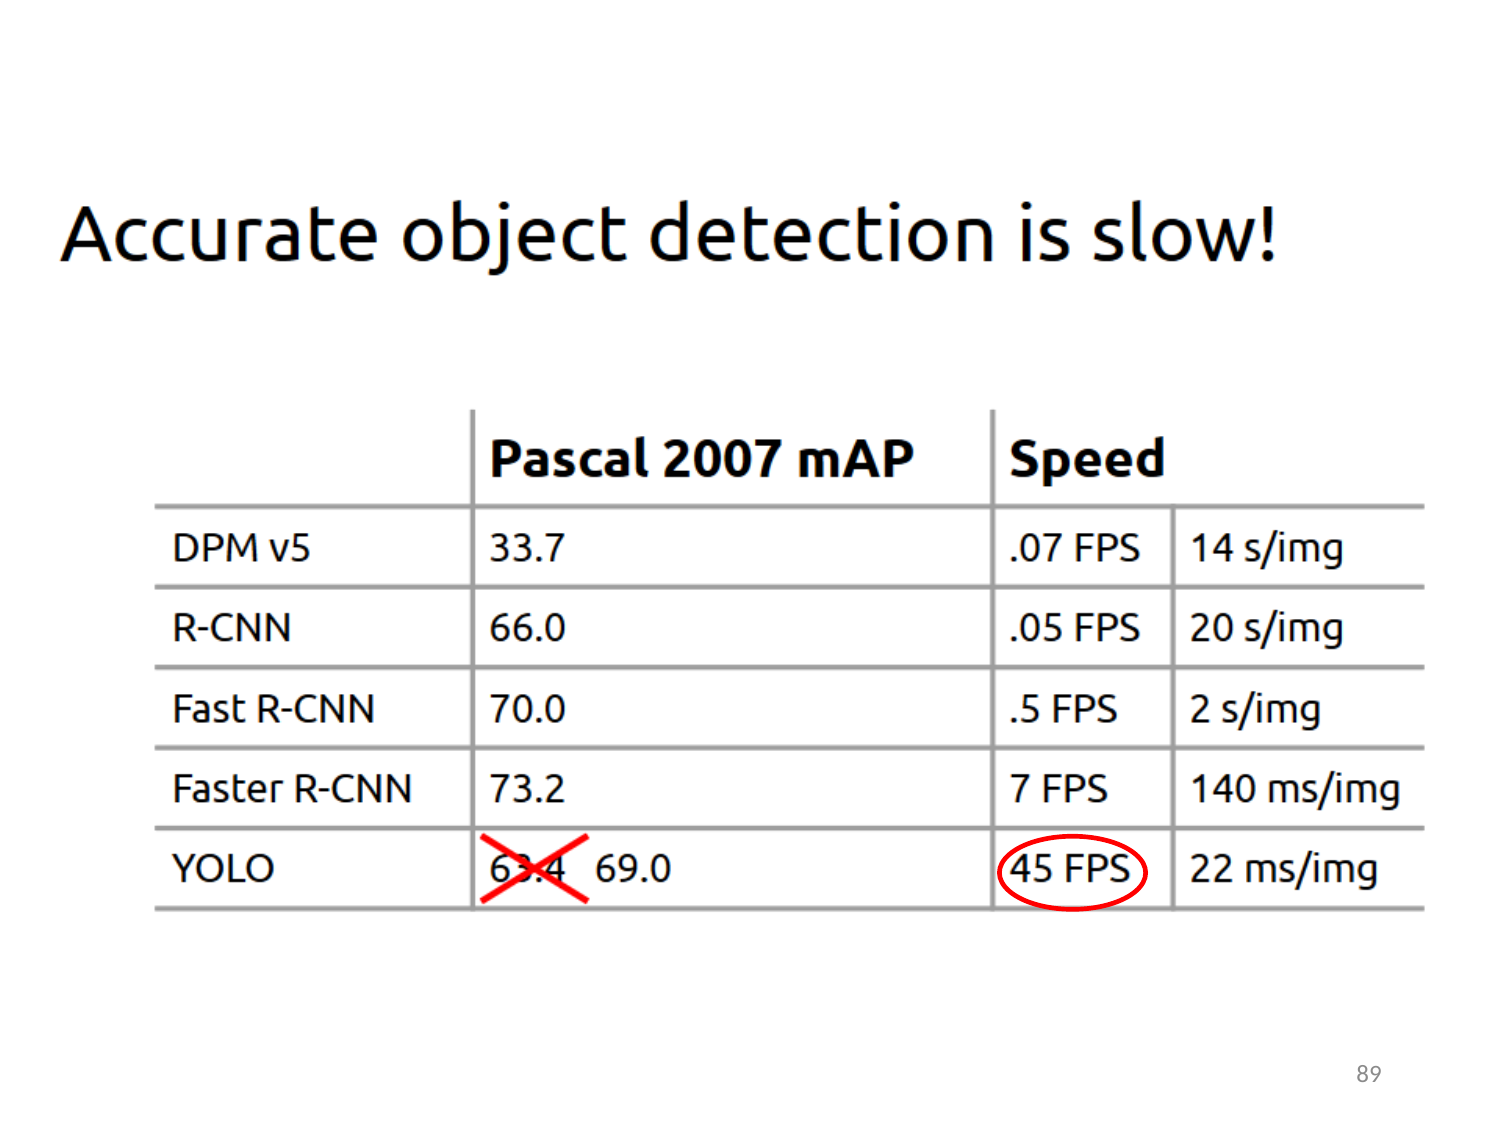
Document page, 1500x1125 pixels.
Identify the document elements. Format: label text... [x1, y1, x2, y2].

slide_number 89 [1059, 1042, 1397, 1103]
picture [11, 166, 1489, 959]
